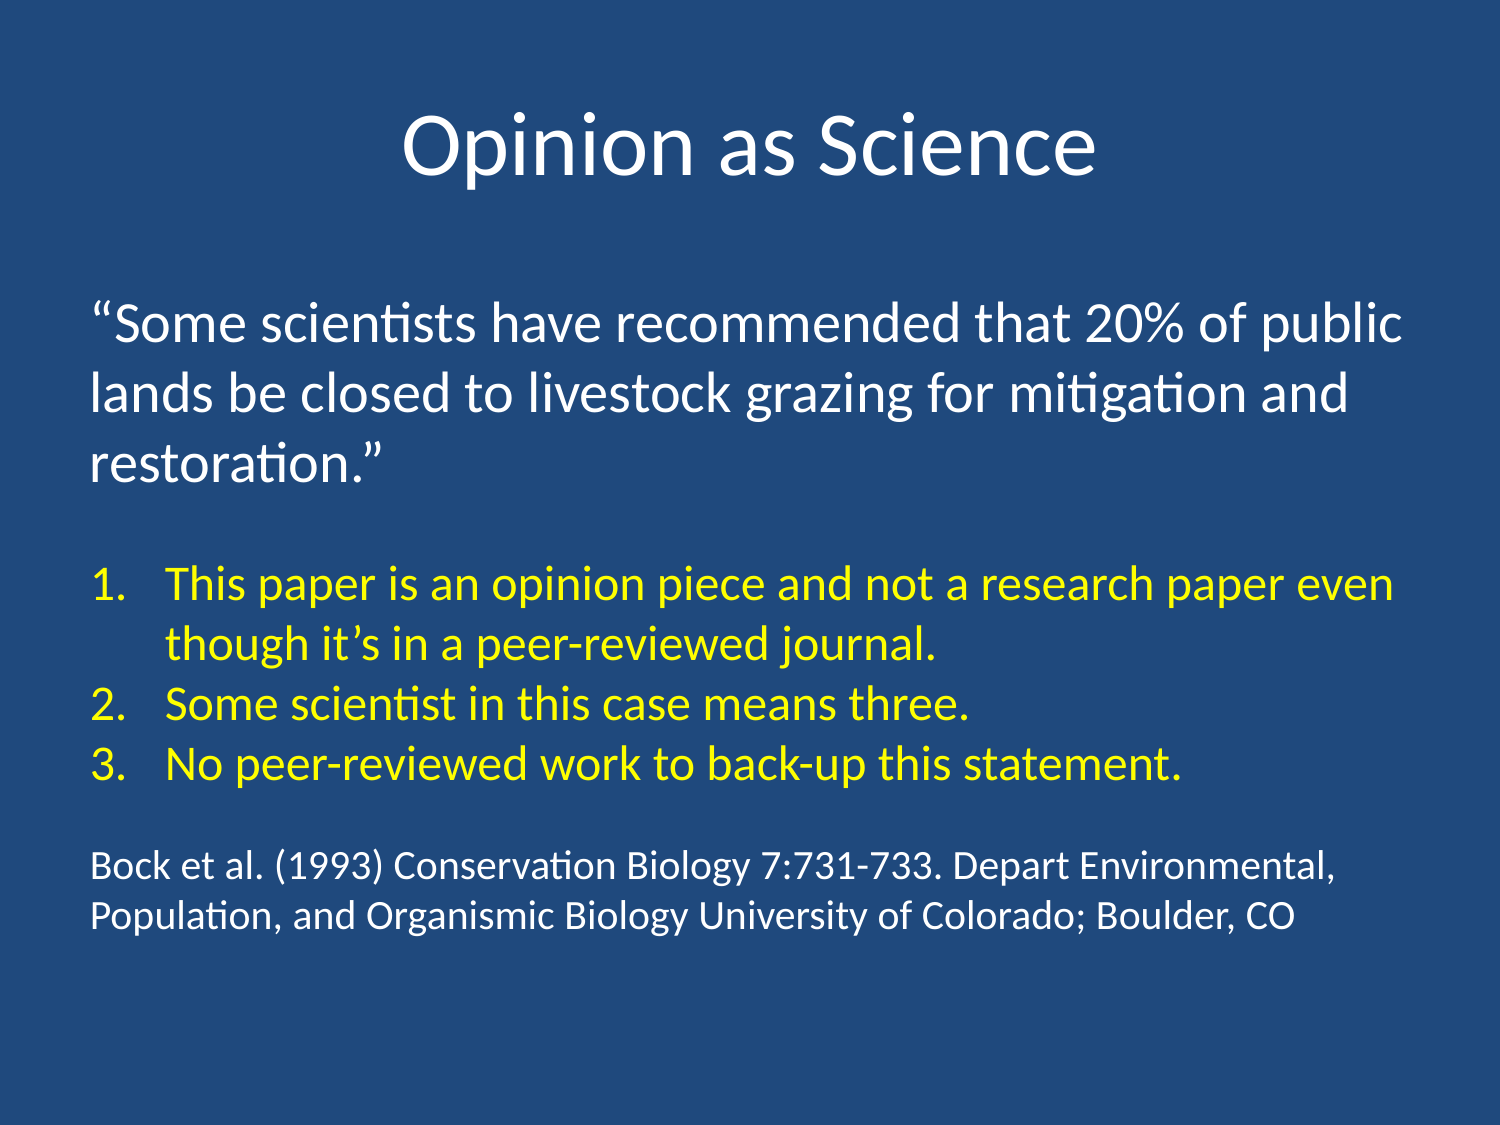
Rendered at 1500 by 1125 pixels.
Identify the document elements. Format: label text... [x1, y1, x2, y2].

text_box “Some scientists have recommended that 20% of public lands be closed to livestock grazing for mitigation and restoration.” [74, 276, 1425, 502]
title Opinion as Science [75, 45, 1425, 233]
text_box Bock et al. (1993) Conservation Biology 7:731-733. Depart Environmental, Population, and Organismic Biology University of Colorado; Boulder, CO [74, 830, 1401, 945]
text_box This paper is an opinion piece and not a research paper even though it’s in a peer-reviewed journal. Some scientist in this case means three. No peer-reviewed work to back-up this statement. [74, 542, 1441, 798]
